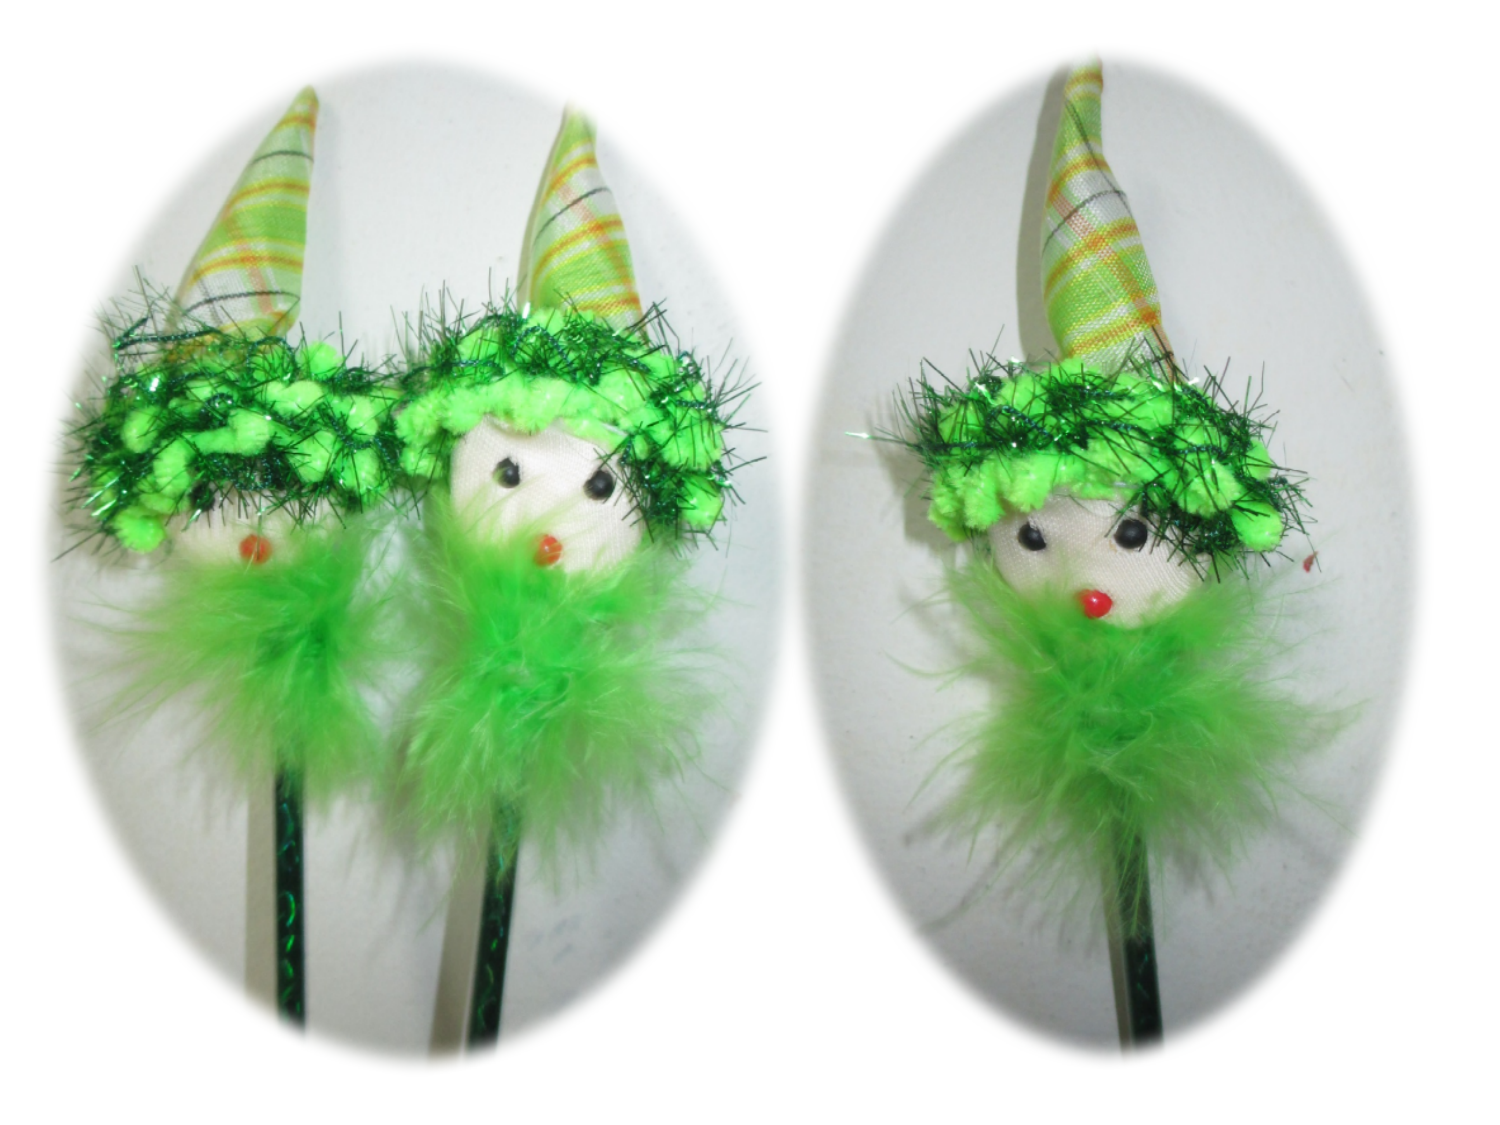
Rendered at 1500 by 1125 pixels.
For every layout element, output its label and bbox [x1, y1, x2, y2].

picture [0, 71, 1500, 1048]
